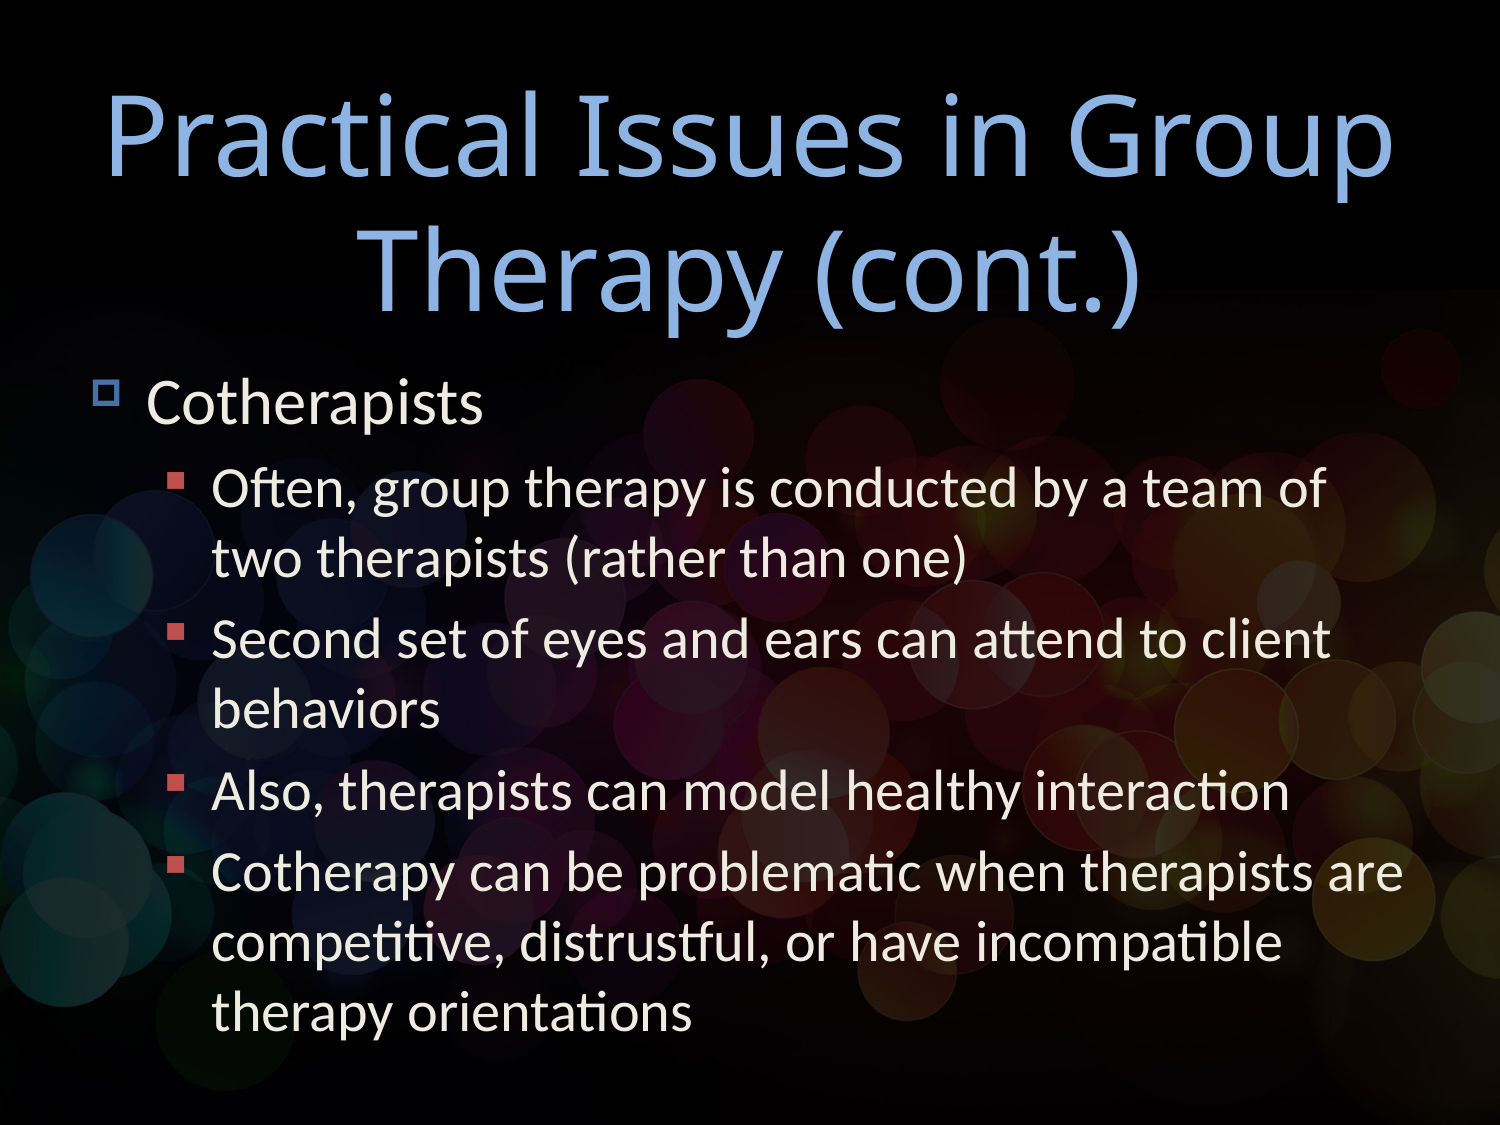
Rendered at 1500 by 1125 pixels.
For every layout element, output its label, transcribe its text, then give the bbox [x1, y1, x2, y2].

picture [0, 0, 1500, 1125]
list Cotherapists Often, group therapy is conducted by a team of two therapists (rather than one) Second set of eyes and ears can attend to client behaviors Also, therapists can model healthy interaction Cotherapy can be problematic when therapists are competitive, distrustful, or have incompatible therapy orientations [75, 350, 1429, 1077]
title Practical Issues in Group Therapy (cont.) [75, 105, 1425, 293]
